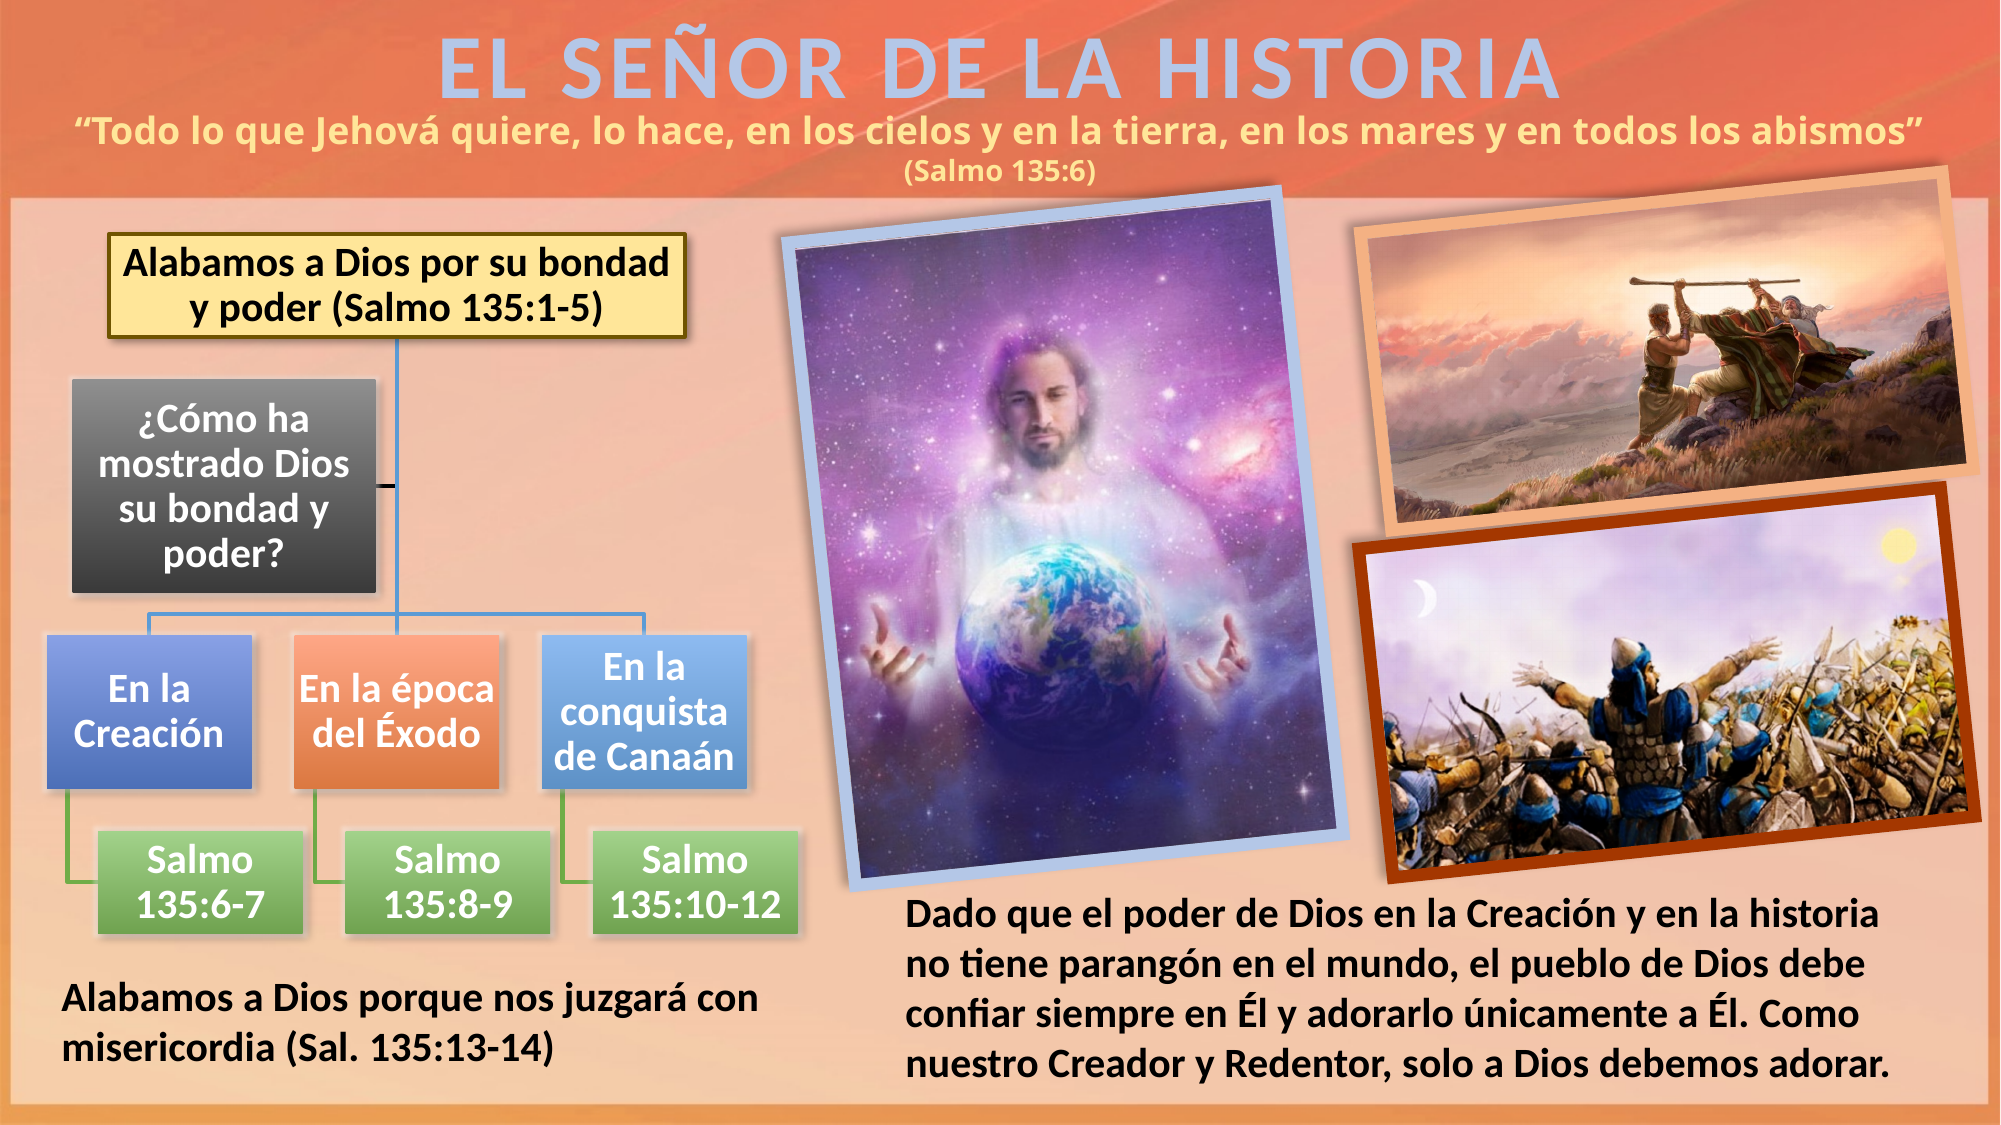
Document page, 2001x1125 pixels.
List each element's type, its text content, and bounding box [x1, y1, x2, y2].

text_box Dado que el poder de Dios en la Creación y en la historia no tiene parangón en el mundo, el pueblo de Dios debe confiar siempre en Él y adorarlo únicamente a Él. Como nuestro Creador y Redentor, solo a Dios debemos adorar. [890, 878, 1946, 1094]
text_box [46, 219, 799, 948]
text_box EL SEÑOR DE LA HISTORIA [0, 0, 2000, 125]
picture [0, 0, 2001, 1125]
text_box Alabamos a Dios porque nos juzgará con misericordia (Sal. 135:13-14) [46, 962, 799, 1078]
text_box “Todo lo que Jehová quiere, lo hace, en los cielos y en la tierra, en los mares y en todos los abismos” (Salmo 135:6) [46, 99, 1954, 195]
